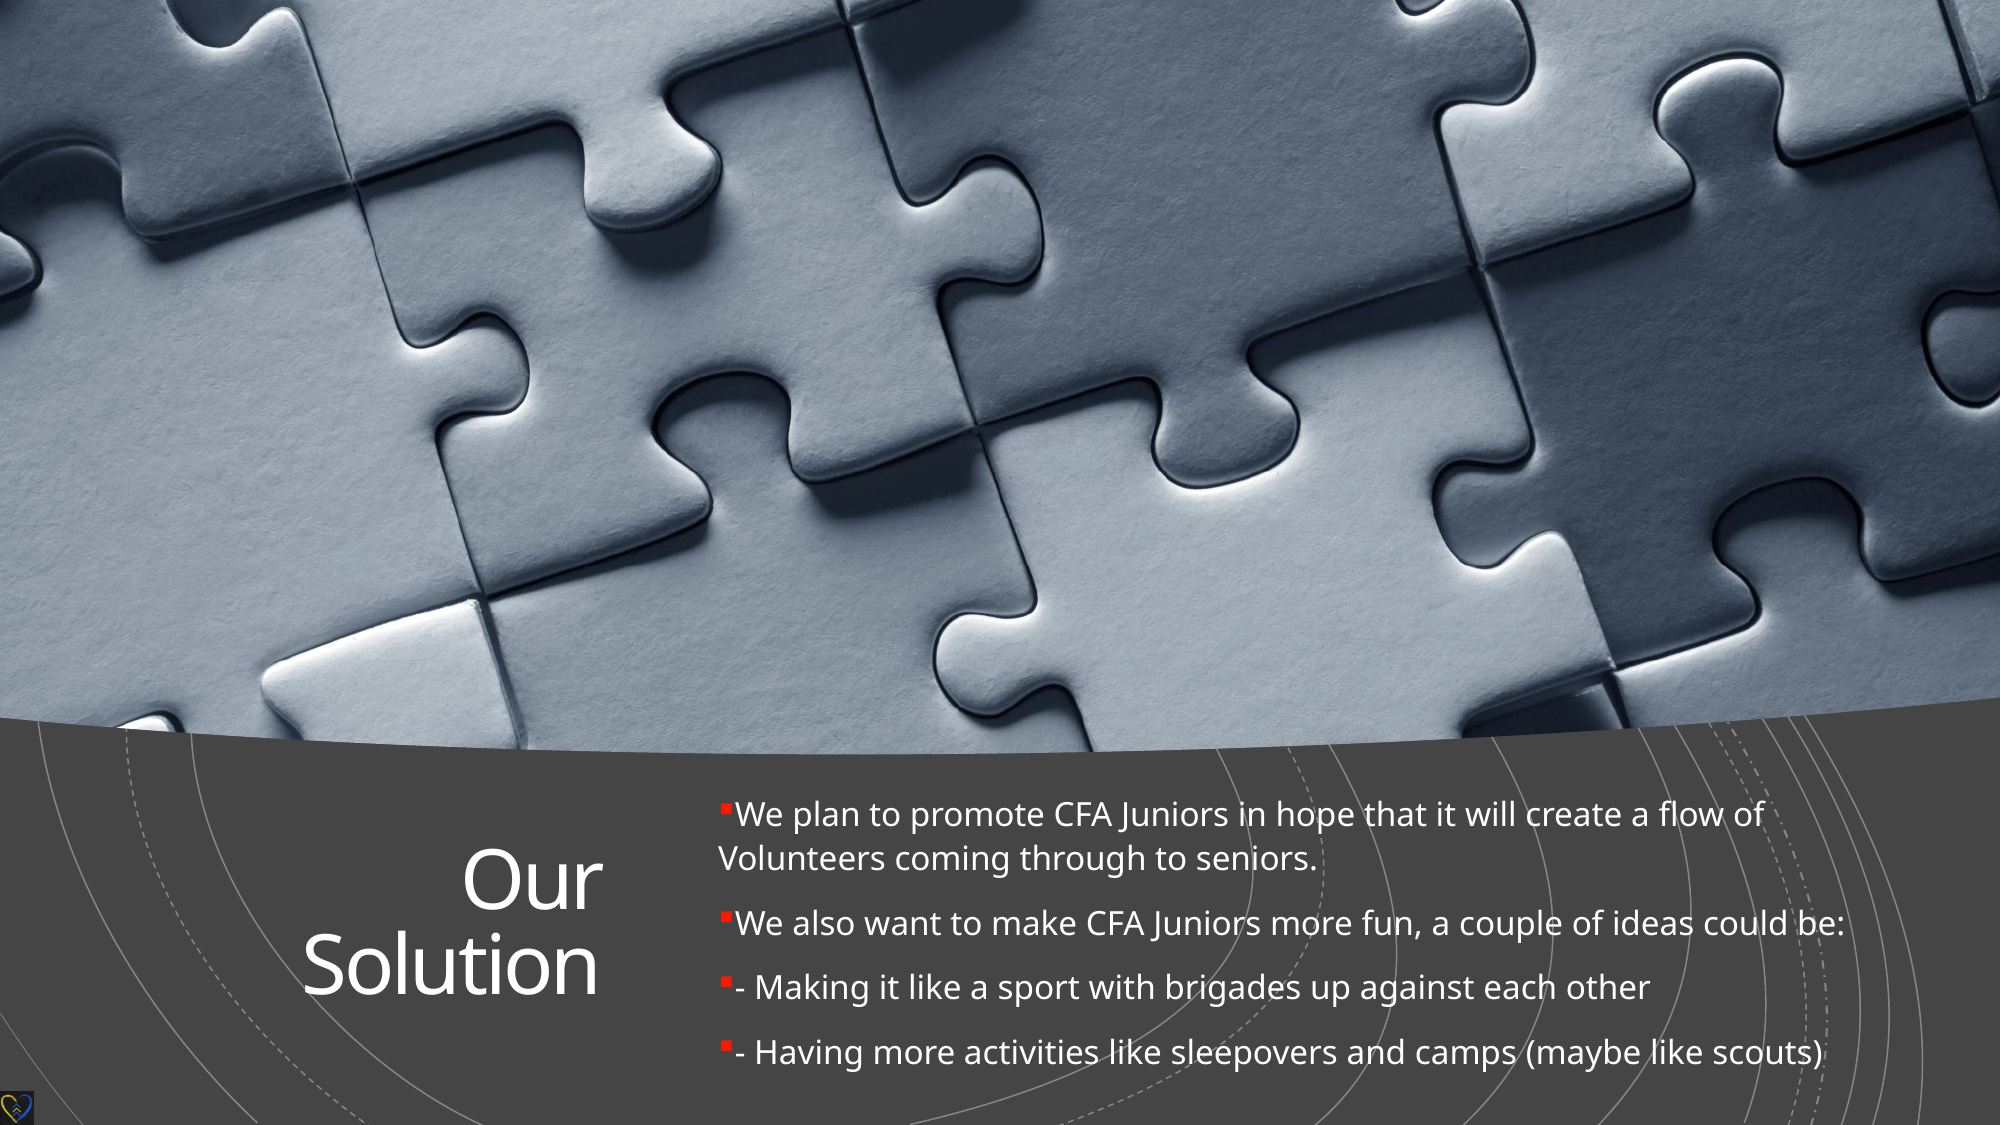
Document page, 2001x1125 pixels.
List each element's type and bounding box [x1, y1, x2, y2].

picture [0, 1091, 34, 1125]
text_box [0, 755, 2000, 1125]
picture [0, 0, 2000, 755]
